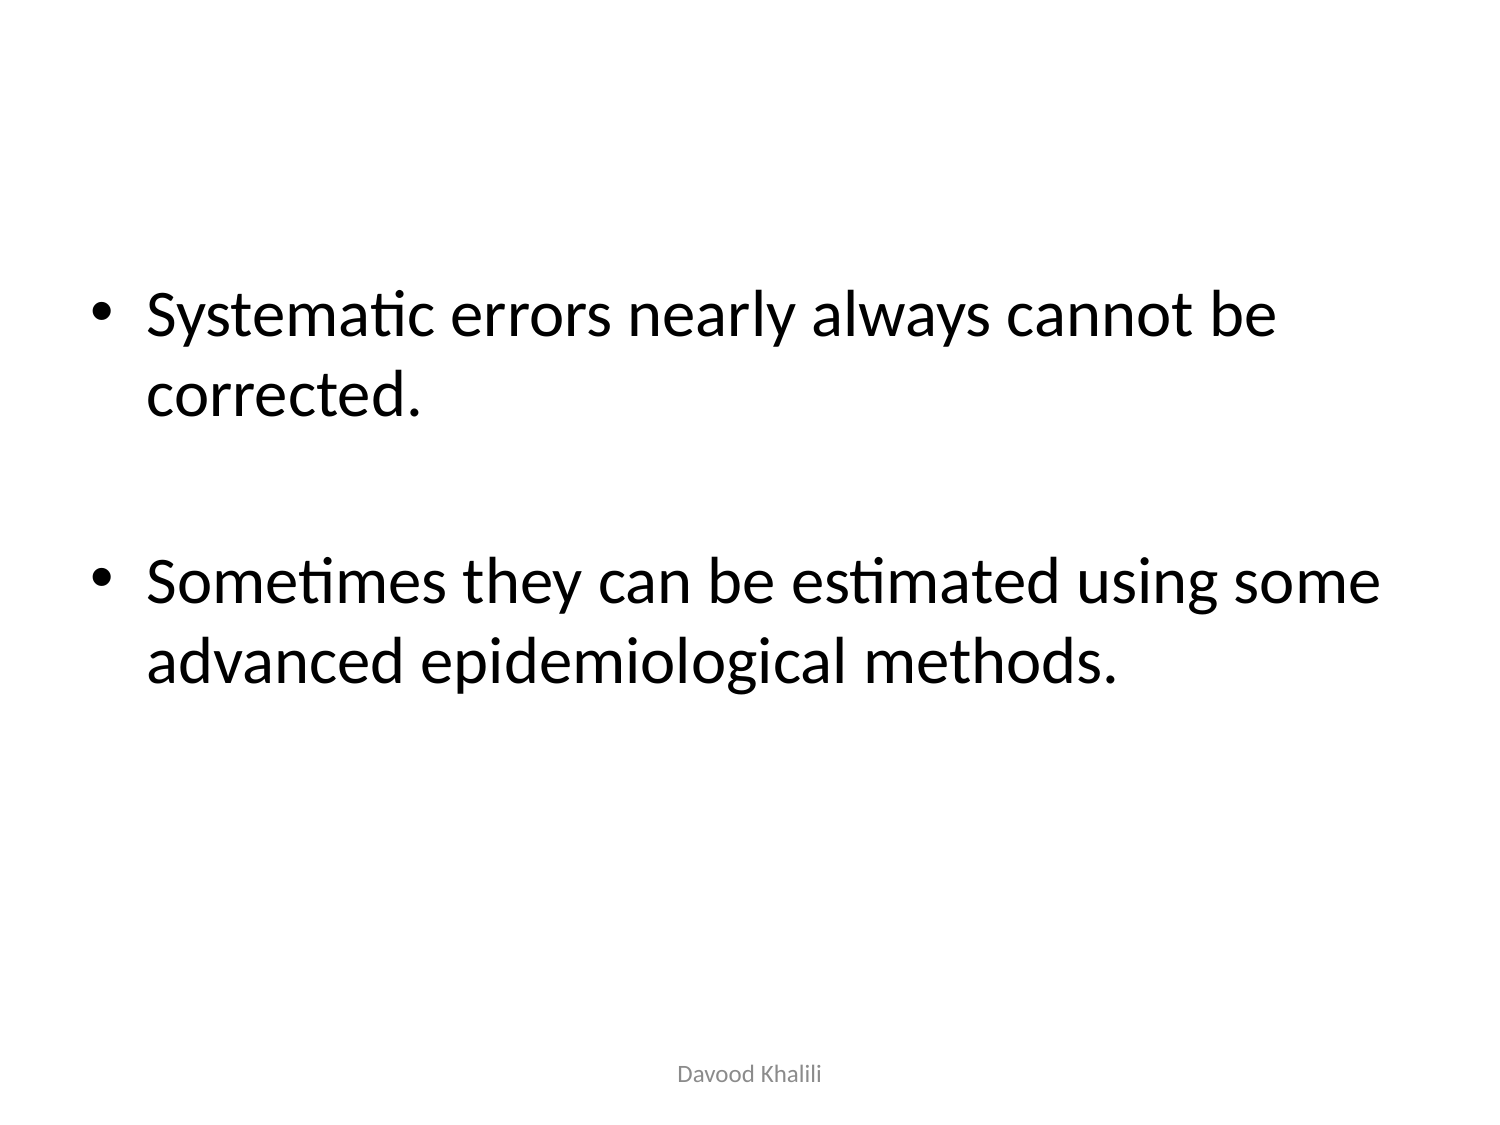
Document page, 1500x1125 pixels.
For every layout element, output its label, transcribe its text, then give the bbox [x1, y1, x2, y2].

footer Davood Khalili [512, 1042, 988, 1103]
list Systematic errors nearly always cannot be corrected. Sometimes they can be estimated using some advanced epidemiological methods. [75, 262, 1425, 1005]
